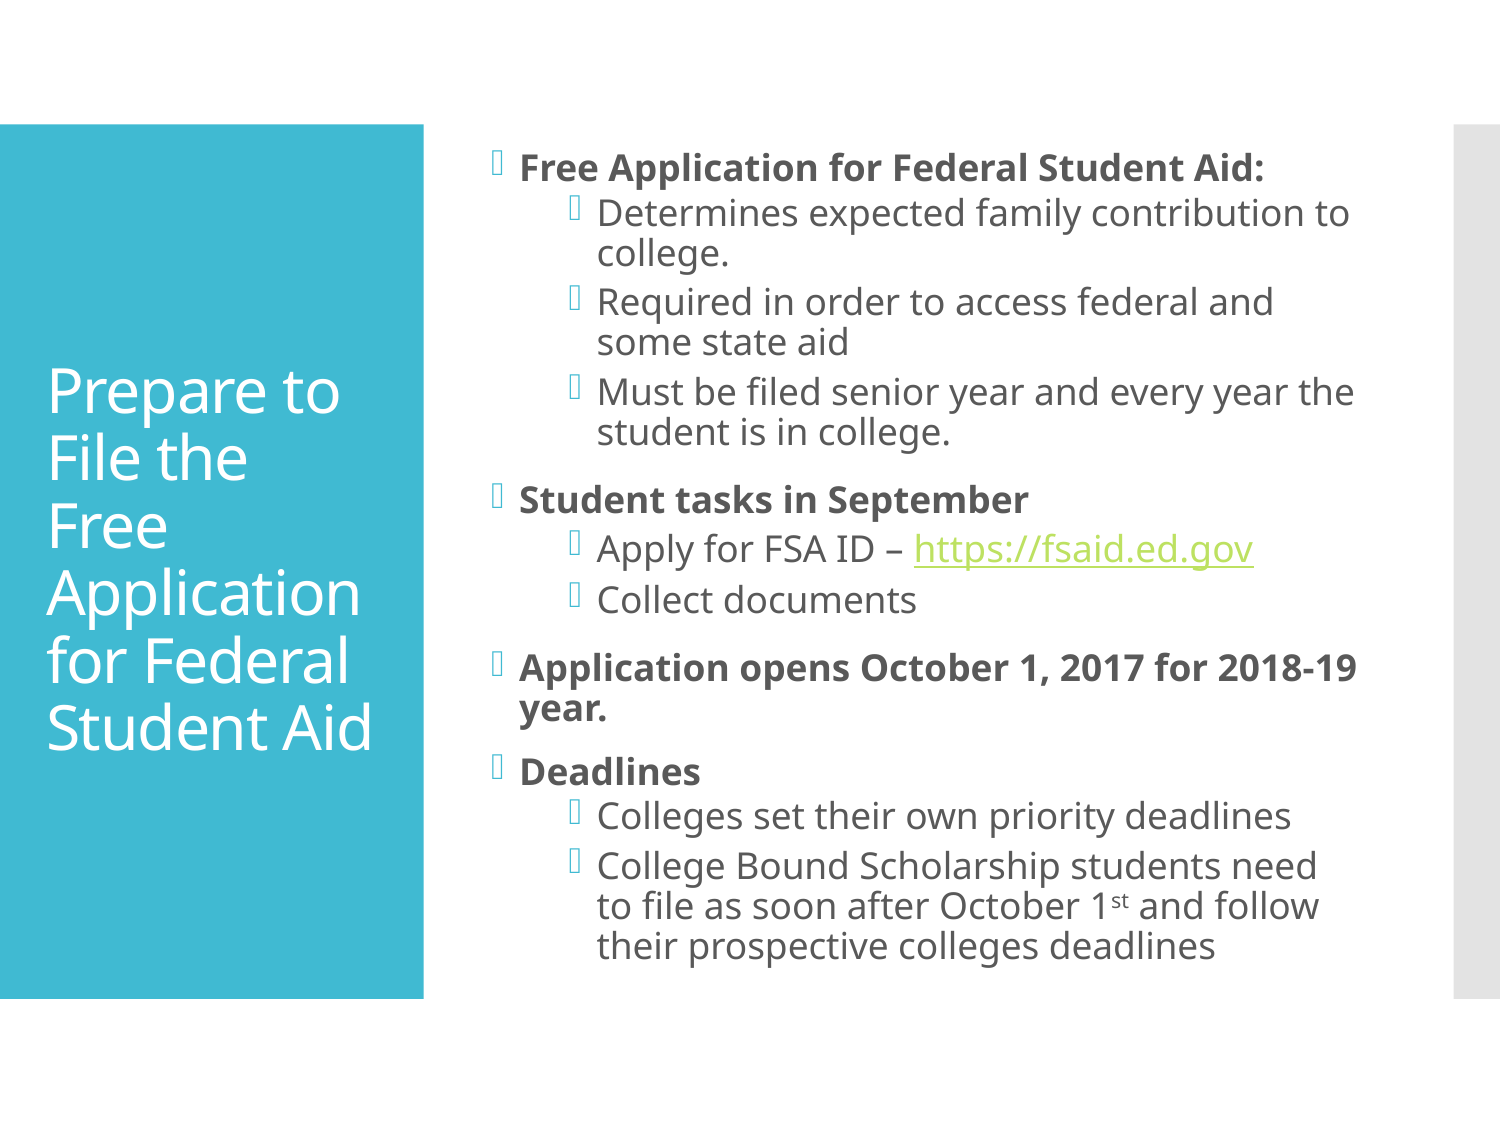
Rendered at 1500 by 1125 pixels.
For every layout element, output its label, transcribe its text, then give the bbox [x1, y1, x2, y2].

title Prepare to File the Free Application for Federal Student Aid [31, 184, 394, 940]
list Free Application for Federal Student Aid: Determines expected family contribution to college. Required in order to access federal and some state aid Must be filed senior year and every year the student is in college. Student tasks in September Apply for FSA ID – https://fsaid.ed.gov Collect documents Application opens October 1, 2017 for 2018-19 year. Deadlines Colleges set their own priority deadlines College Bound Scholarship students need to file as soon after October 1st and follow their prospective colleges deadlines [476, 141, 1376, 982]
